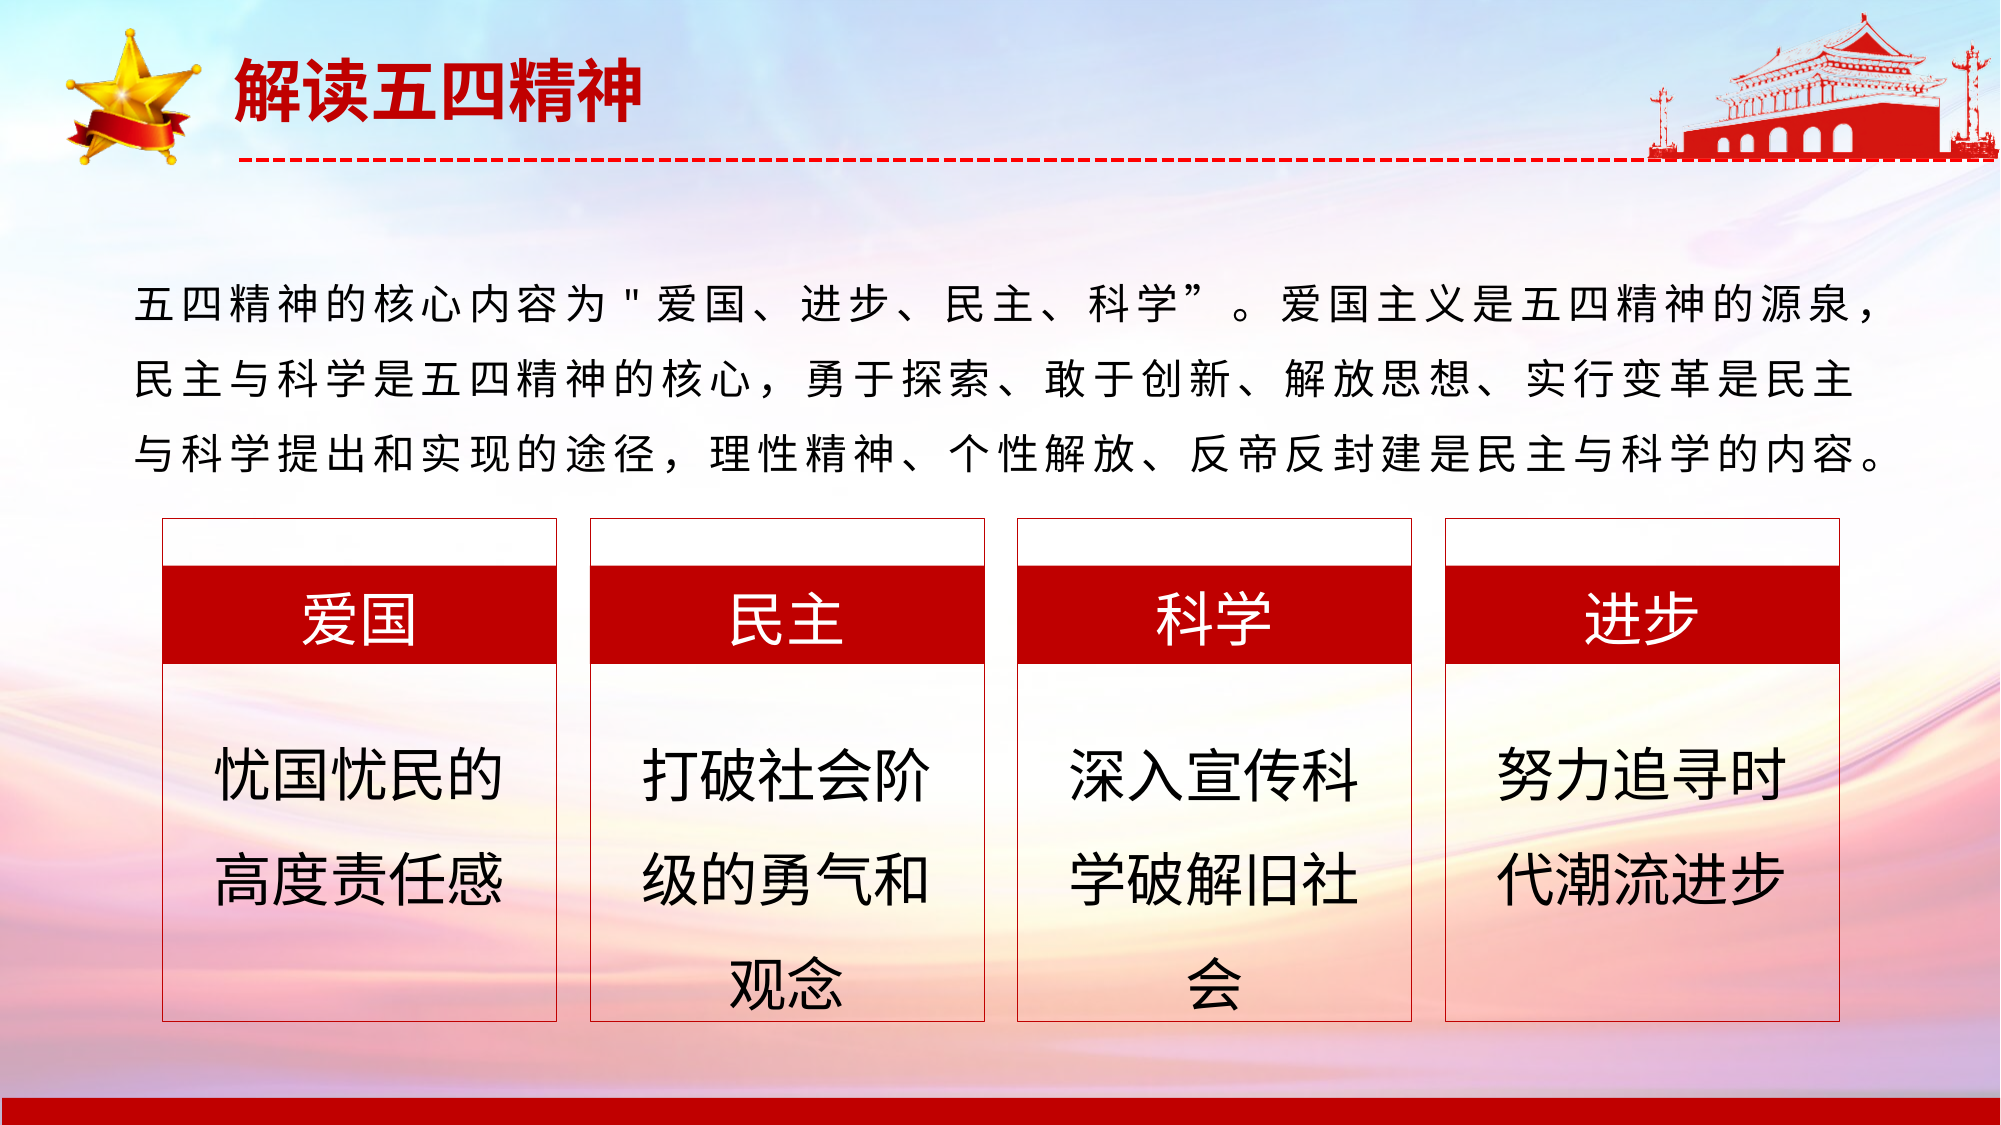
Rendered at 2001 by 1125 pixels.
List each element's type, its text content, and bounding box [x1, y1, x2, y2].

text_box 努力追寻时代潮流进步 [1479, 696, 1805, 921]
text_box [162, 664, 557, 1022]
text_box [1017, 518, 1412, 565]
picture [48, 11, 219, 182]
text_box 五四精神的核心内容为"爱国、进步、民主、科学”。爱国主义是五四精神的源泉，民主与科学是五四精神的核心，勇于探索、敢于创新、解放思想、实行变革是民主与科学提出和实现的途径，理性精神、个性解放、反帝反封建是民主与科学的内容。 [118, 245, 1917, 486]
text_box 打破社会阶级的勇气和观念 [624, 696, 950, 1026]
text_box 民主 [589, 565, 984, 664]
text_box [589, 664, 984, 1022]
text_box [1445, 664, 1839, 1022]
text_box [1017, 664, 1412, 1022]
text_box 深入宣传科学破解旧社会 [1051, 696, 1377, 1026]
text_box 忧国忧民的 高度责任感 [197, 696, 521, 921]
text_box 进步 [1445, 565, 1839, 664]
text_box [589, 518, 984, 565]
text_box 科学 [1017, 565, 1412, 664]
text_box 爱国 [162, 565, 557, 664]
text_box [1445, 518, 1839, 565]
text_box [162, 518, 557, 565]
picture [1647, 11, 2000, 159]
